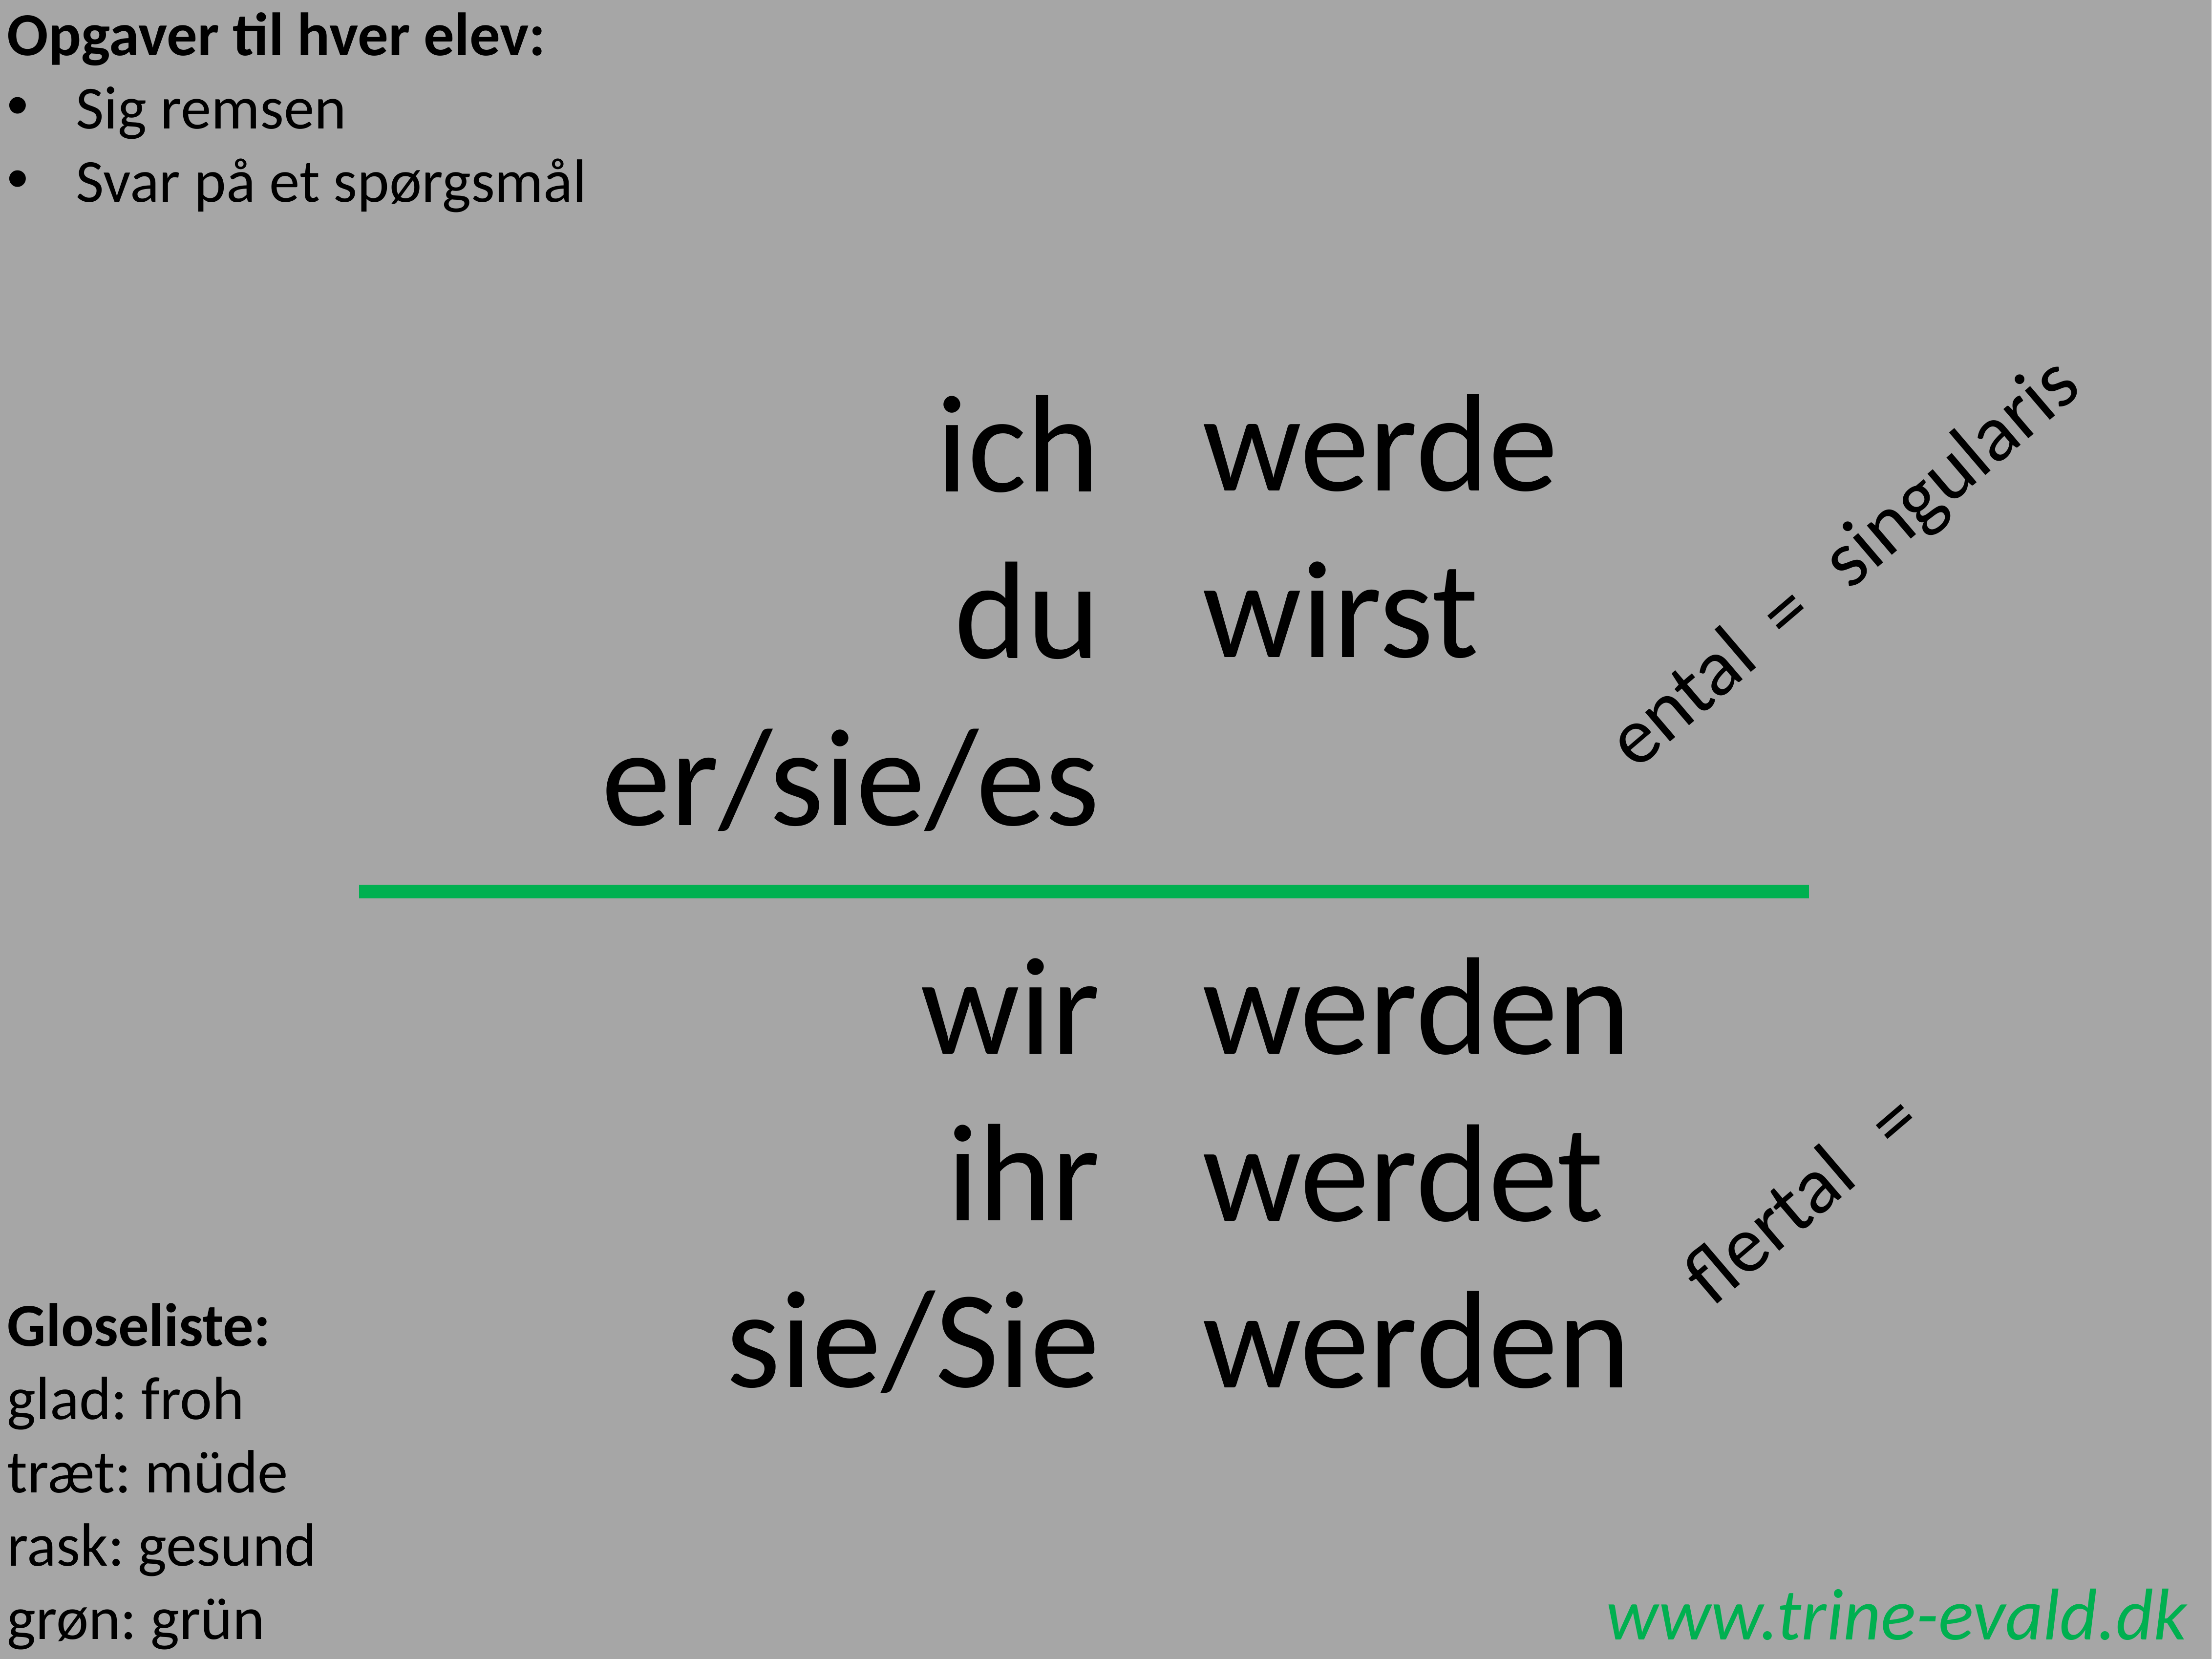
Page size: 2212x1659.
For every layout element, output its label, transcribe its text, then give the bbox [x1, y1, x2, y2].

text_box werden werdet werden [1195, 912, 1726, 1419]
text_box ich du er/sie/es [576, 349, 1107, 857]
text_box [1530, 482, 2196, 590]
text_box werde wirst [1195, 348, 1726, 856]
text_box Gloseliste: glad: froh træt: müde rask: gesund grøn: grün [0, 1281, 356, 1655]
text_box www.trine-evald.dk [1564, 1562, 2195, 1658]
text_box Opgaver til hver elev: Sig remsen Svar på et spørgsmål [0, 0, 730, 218]
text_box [1597, 993, 2212, 1101]
text_box wir ihr sie/Sie [576, 911, 1107, 1419]
